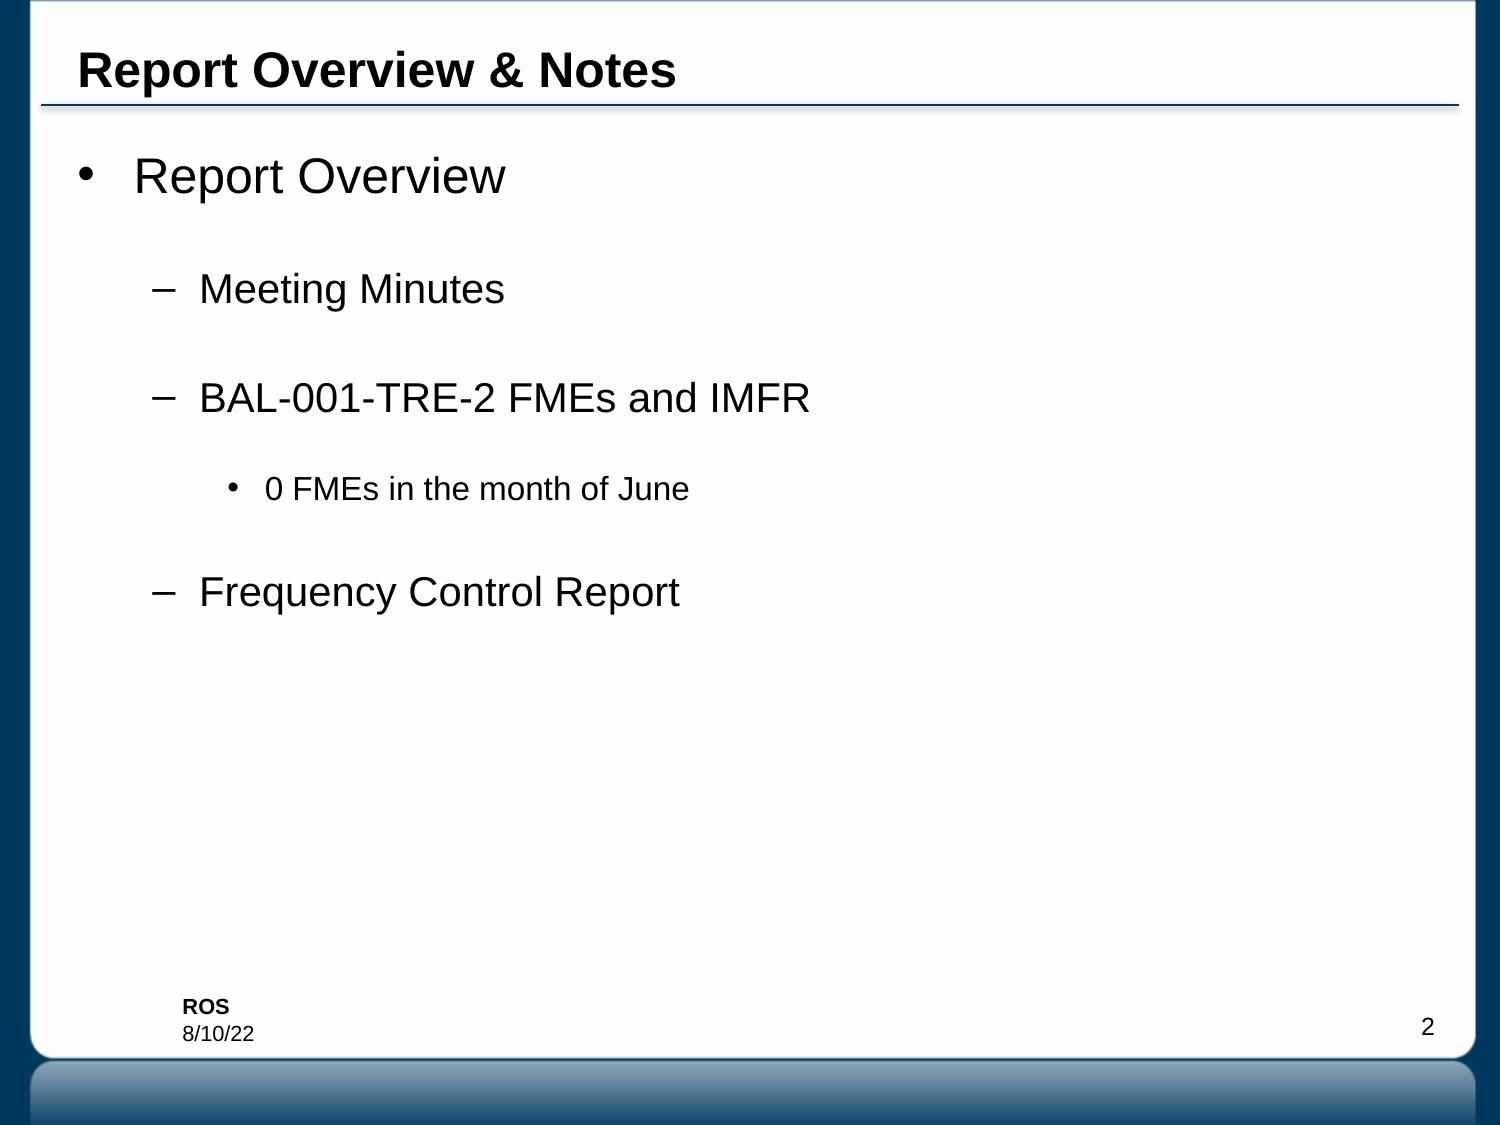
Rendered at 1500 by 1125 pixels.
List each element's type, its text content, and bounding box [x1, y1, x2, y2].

list Report Overview Meeting Minutes BAL-001-TRE-2 FMEs and IMFR 0 FMEs in the month of June Frequency Control Report [62, 135, 1413, 976]
picture [0, 0, 1500, 1125]
title Report Overview & Notes [62, 29, 1450, 106]
